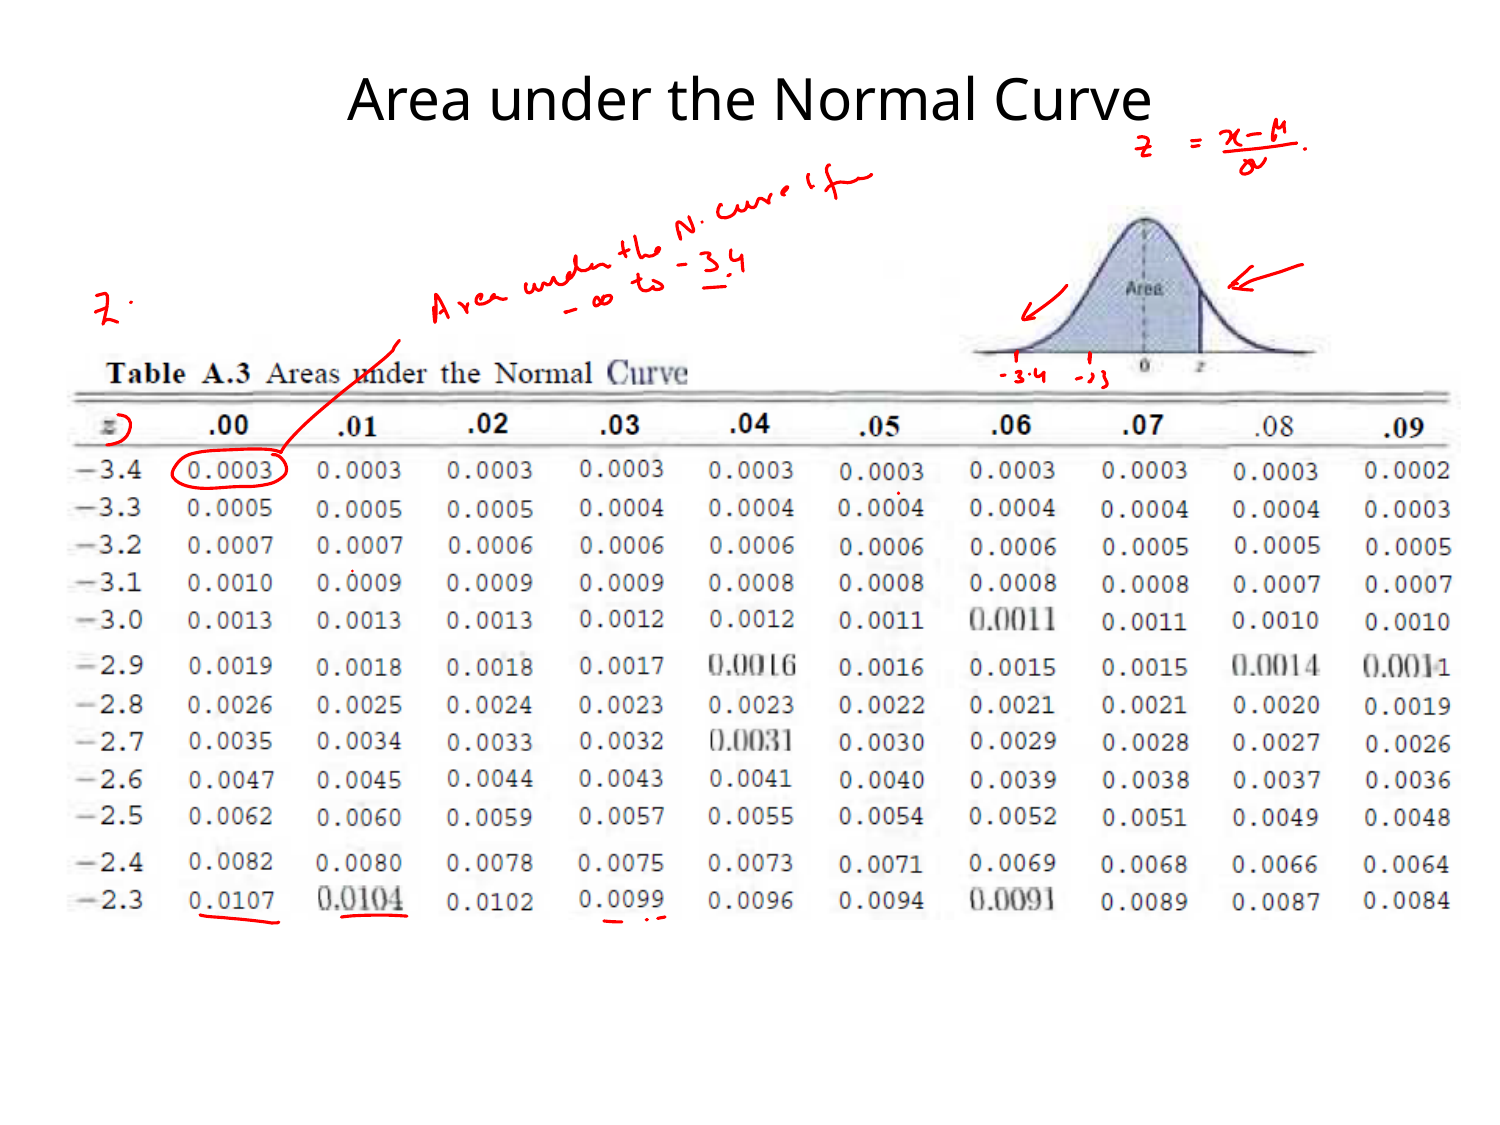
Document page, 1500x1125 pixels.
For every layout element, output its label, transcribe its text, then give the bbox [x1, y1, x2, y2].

picture [720, 205, 735, 216]
picture [38, 205, 1462, 920]
title Area under the Normal Curve [75, 45, 1425, 150]
